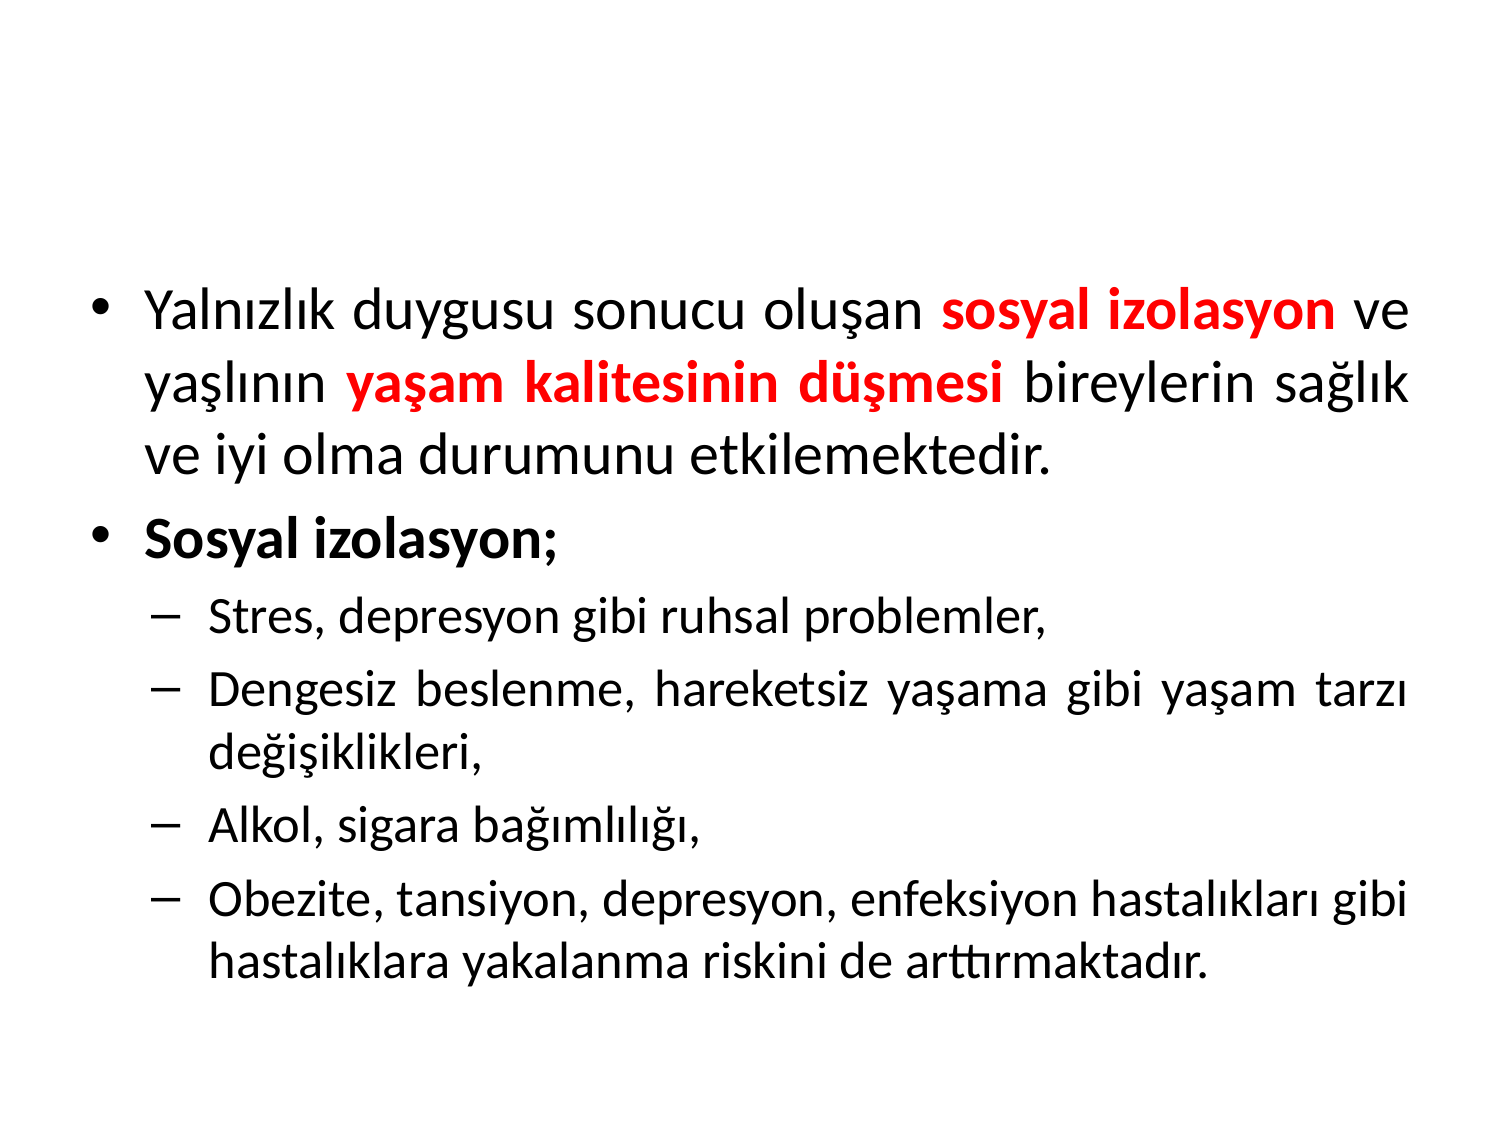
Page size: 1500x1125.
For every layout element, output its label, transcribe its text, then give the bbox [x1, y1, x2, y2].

list Yalnızlık duygusu sonucu oluşan sosyal izolasyon ve yaşlının yaşam kalitesinin düşmesi bireylerin sağlık ve iyi olma durumunu etkilemektedir. Sosyal izolasyon; Stres, depresyon gibi ruhsal problemler, Dengesiz beslenme, hareketsiz yaşama gibi yaşam tarzı değişiklikleri, Alkol, sigara bağımlılığı, Obezite, tansiyon, depresyon, enfeksiyon hastalıkları gibi hastalıklara yakalanma riskini de arttırmaktadır. [75, 262, 1425, 1005]
